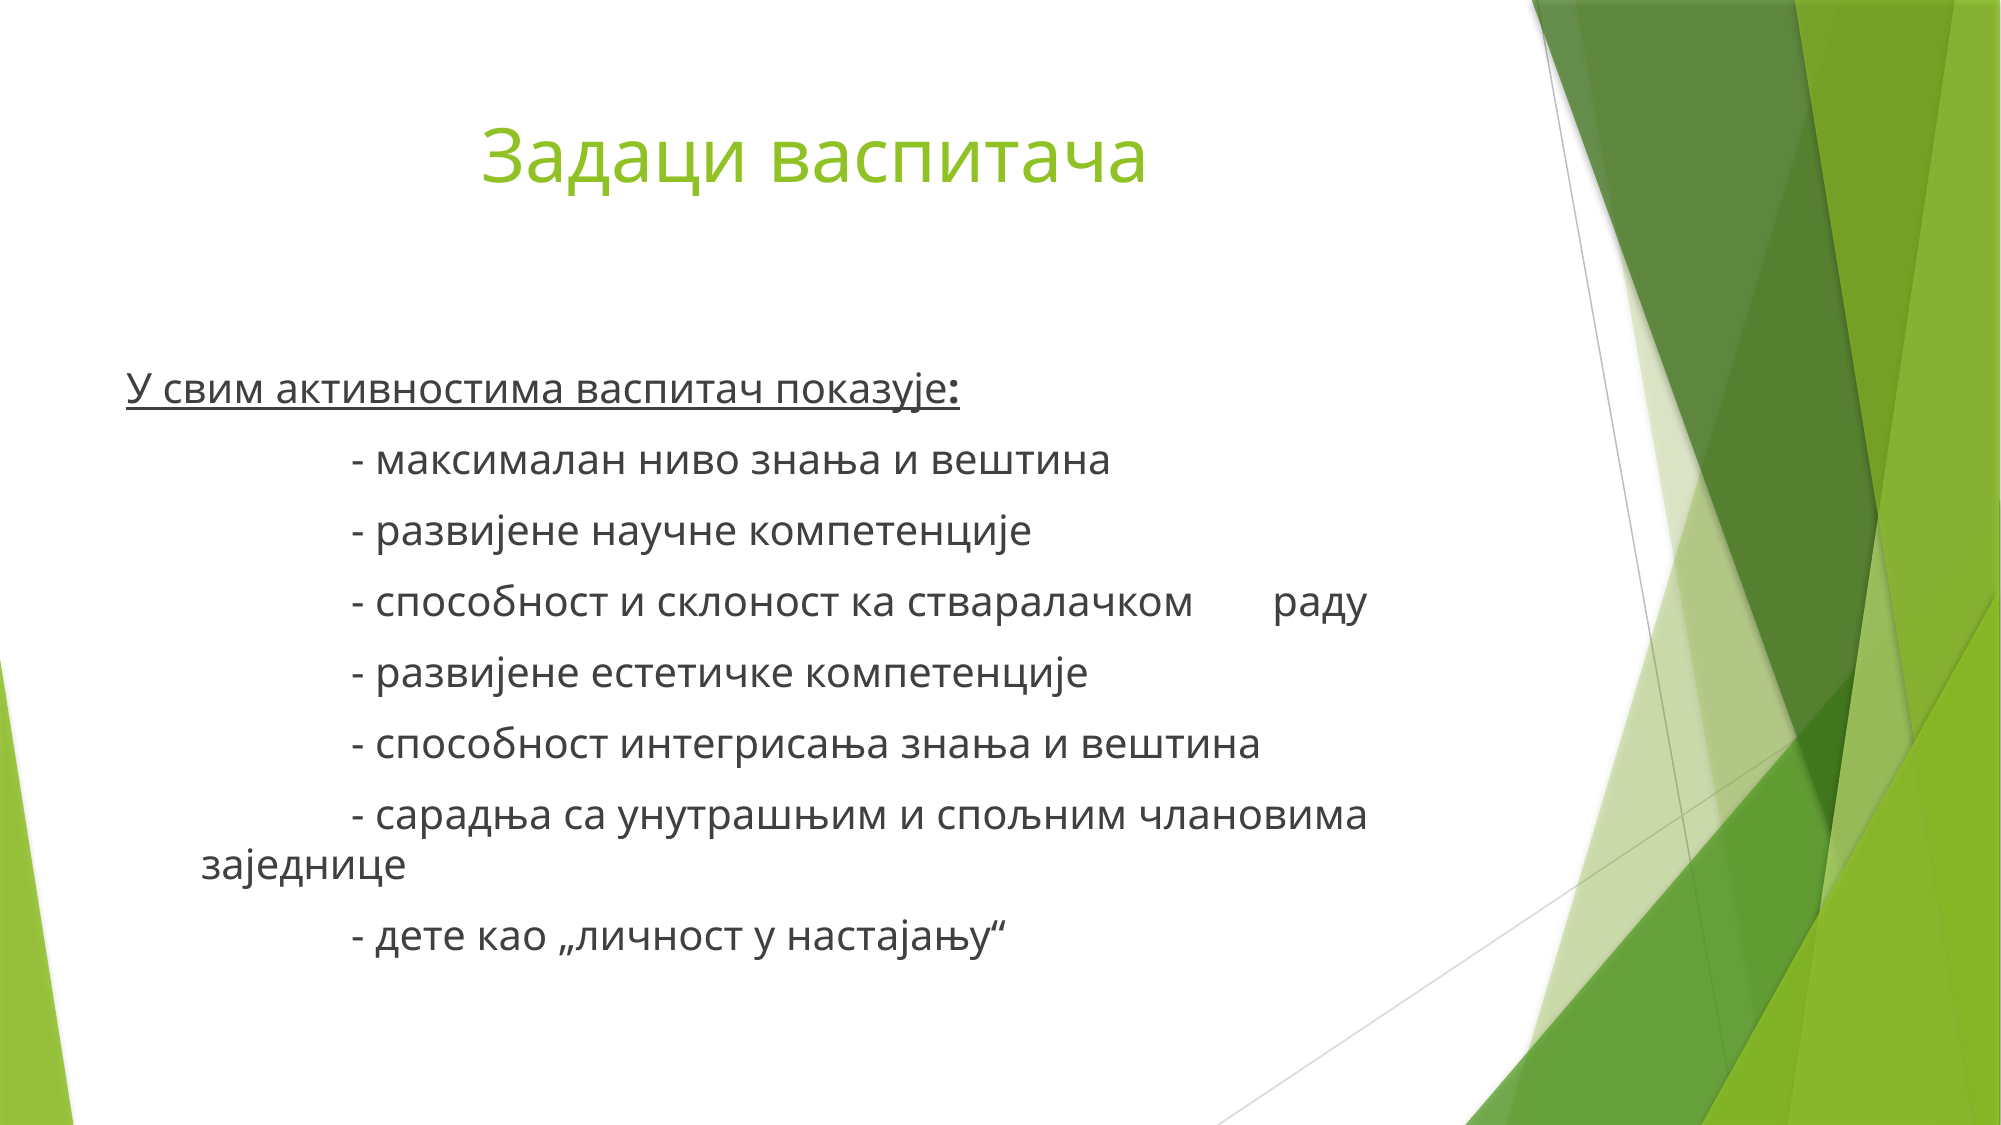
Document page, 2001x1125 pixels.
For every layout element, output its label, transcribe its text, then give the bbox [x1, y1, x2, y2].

list У свим активностима васпитач показује: - максималан ниво знања и вештина - развијене научне компетенције - способност и склоност ка стваралачком раду - развијене естетичке компетенције - способност интегрисања знања и вештина - сарадња са унутрашњим и спољним члановима заједнице - дете као „личност у настајању“ [111, 354, 1522, 992]
title Задаци васпитача [111, 99, 1522, 317]
